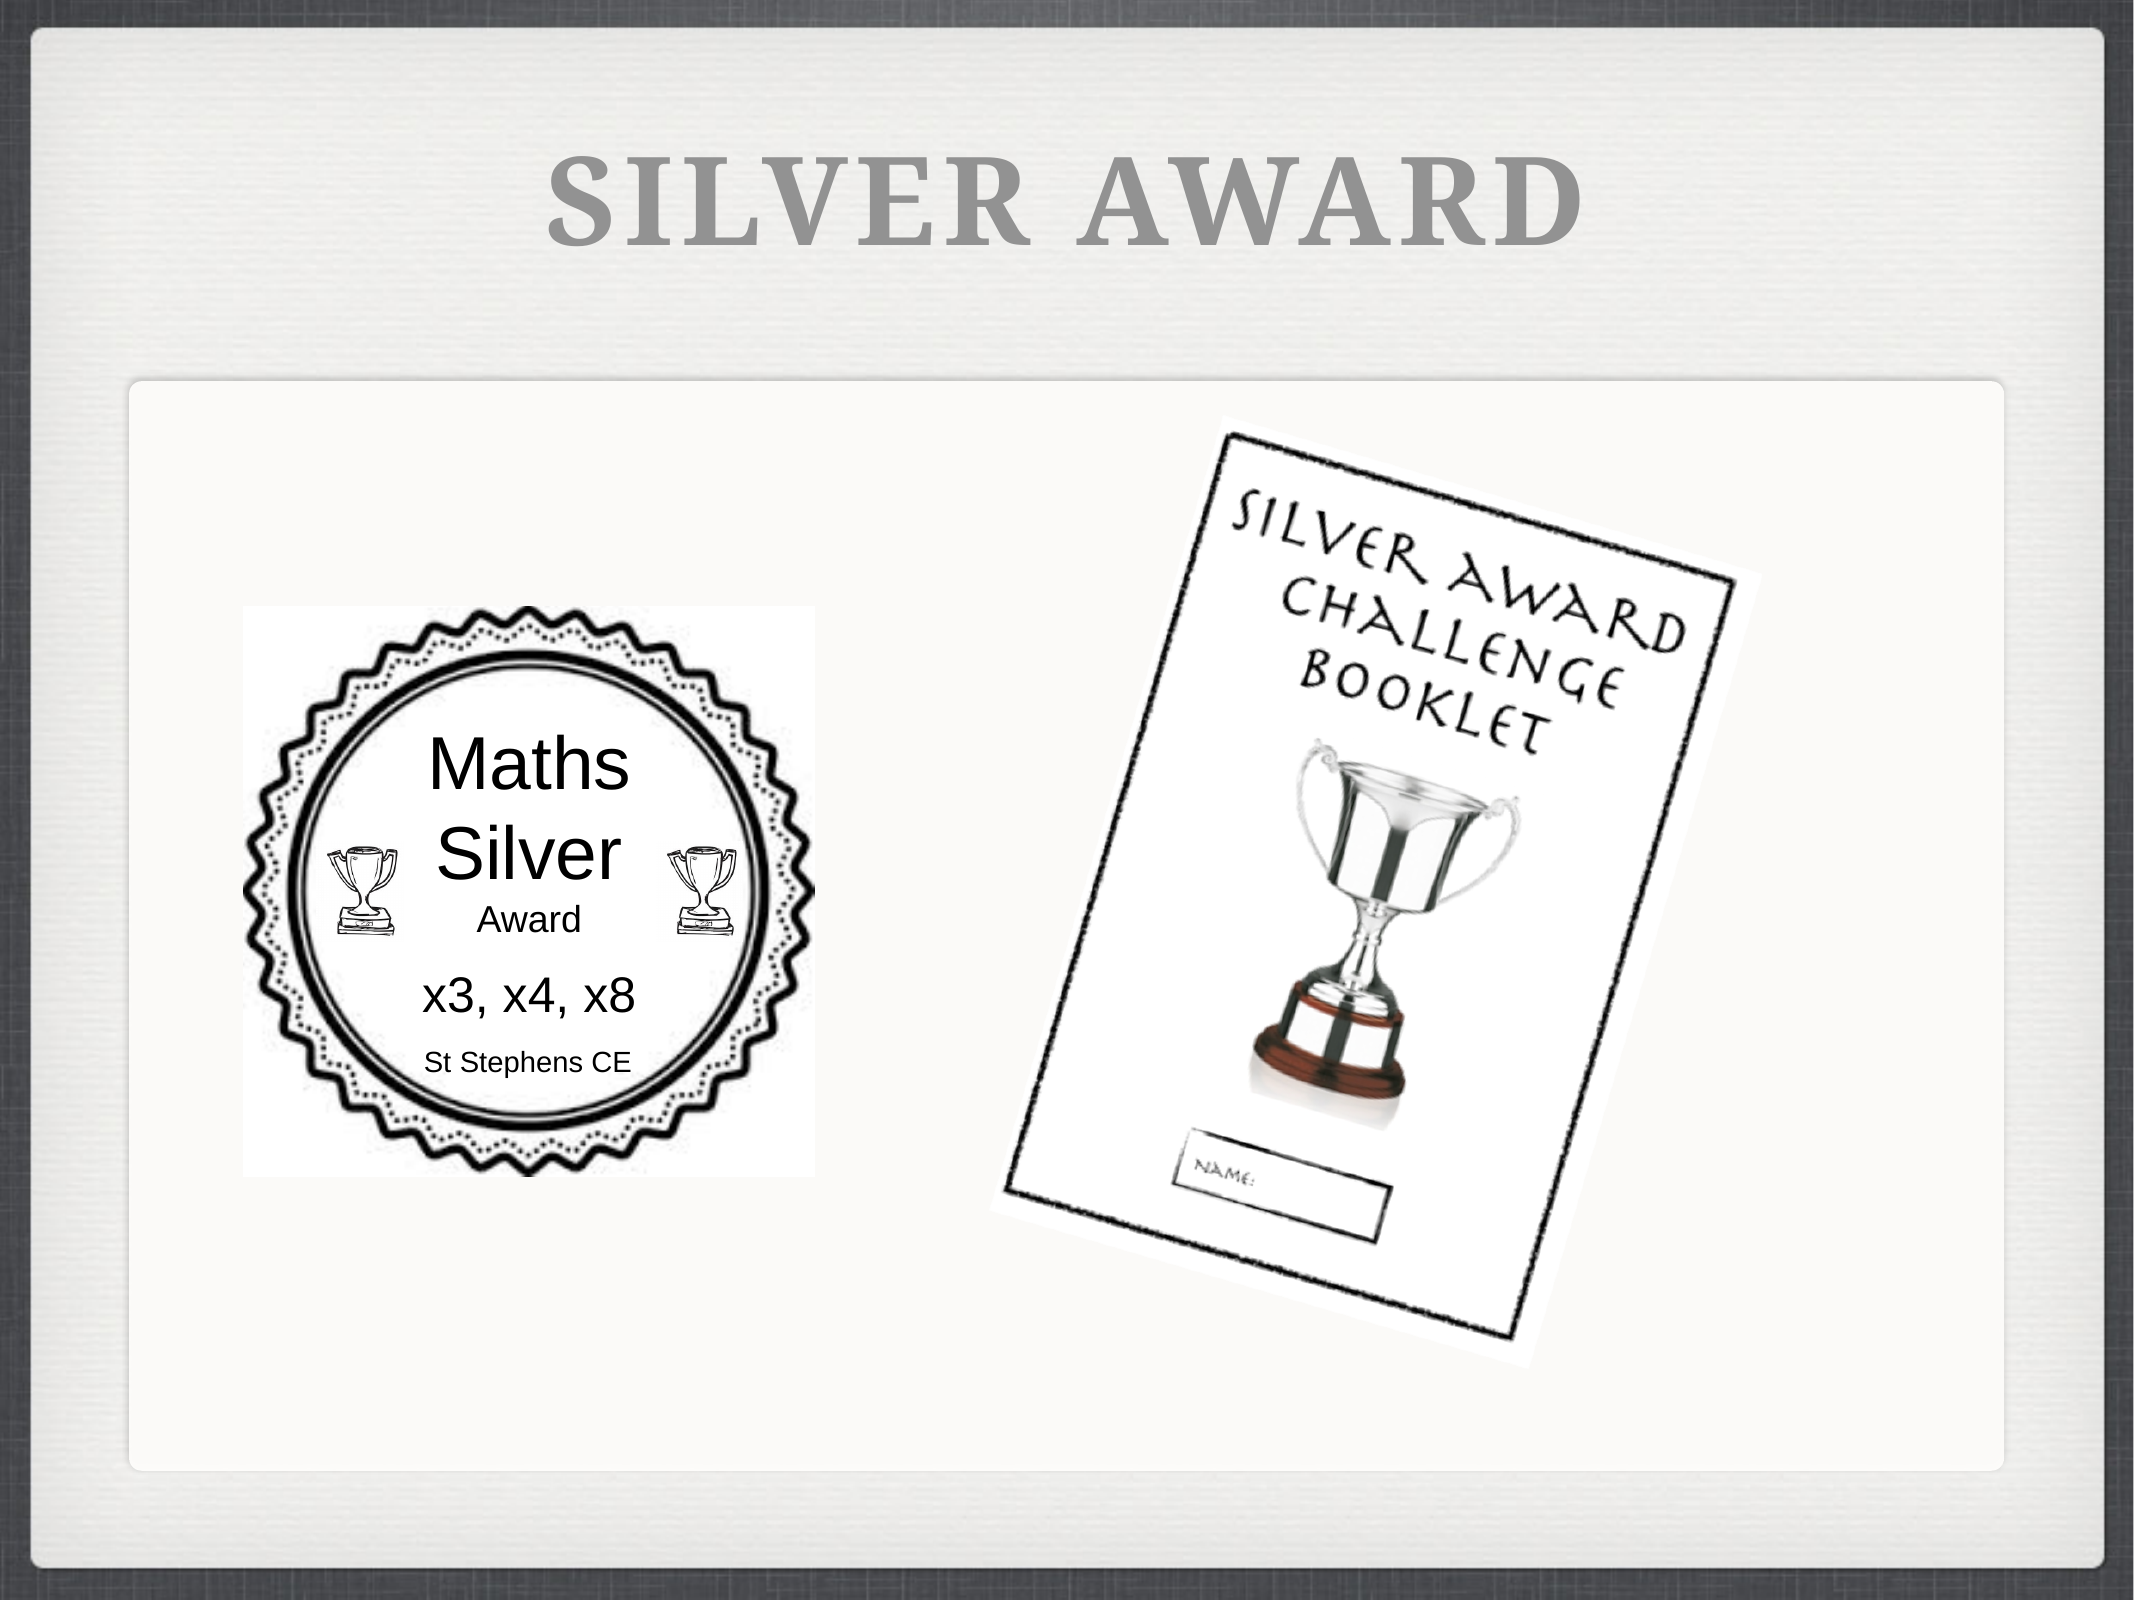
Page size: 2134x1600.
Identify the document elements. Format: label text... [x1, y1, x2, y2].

title Silver Award [178, 41, 1955, 370]
picture [0, 0, 2134, 1600]
